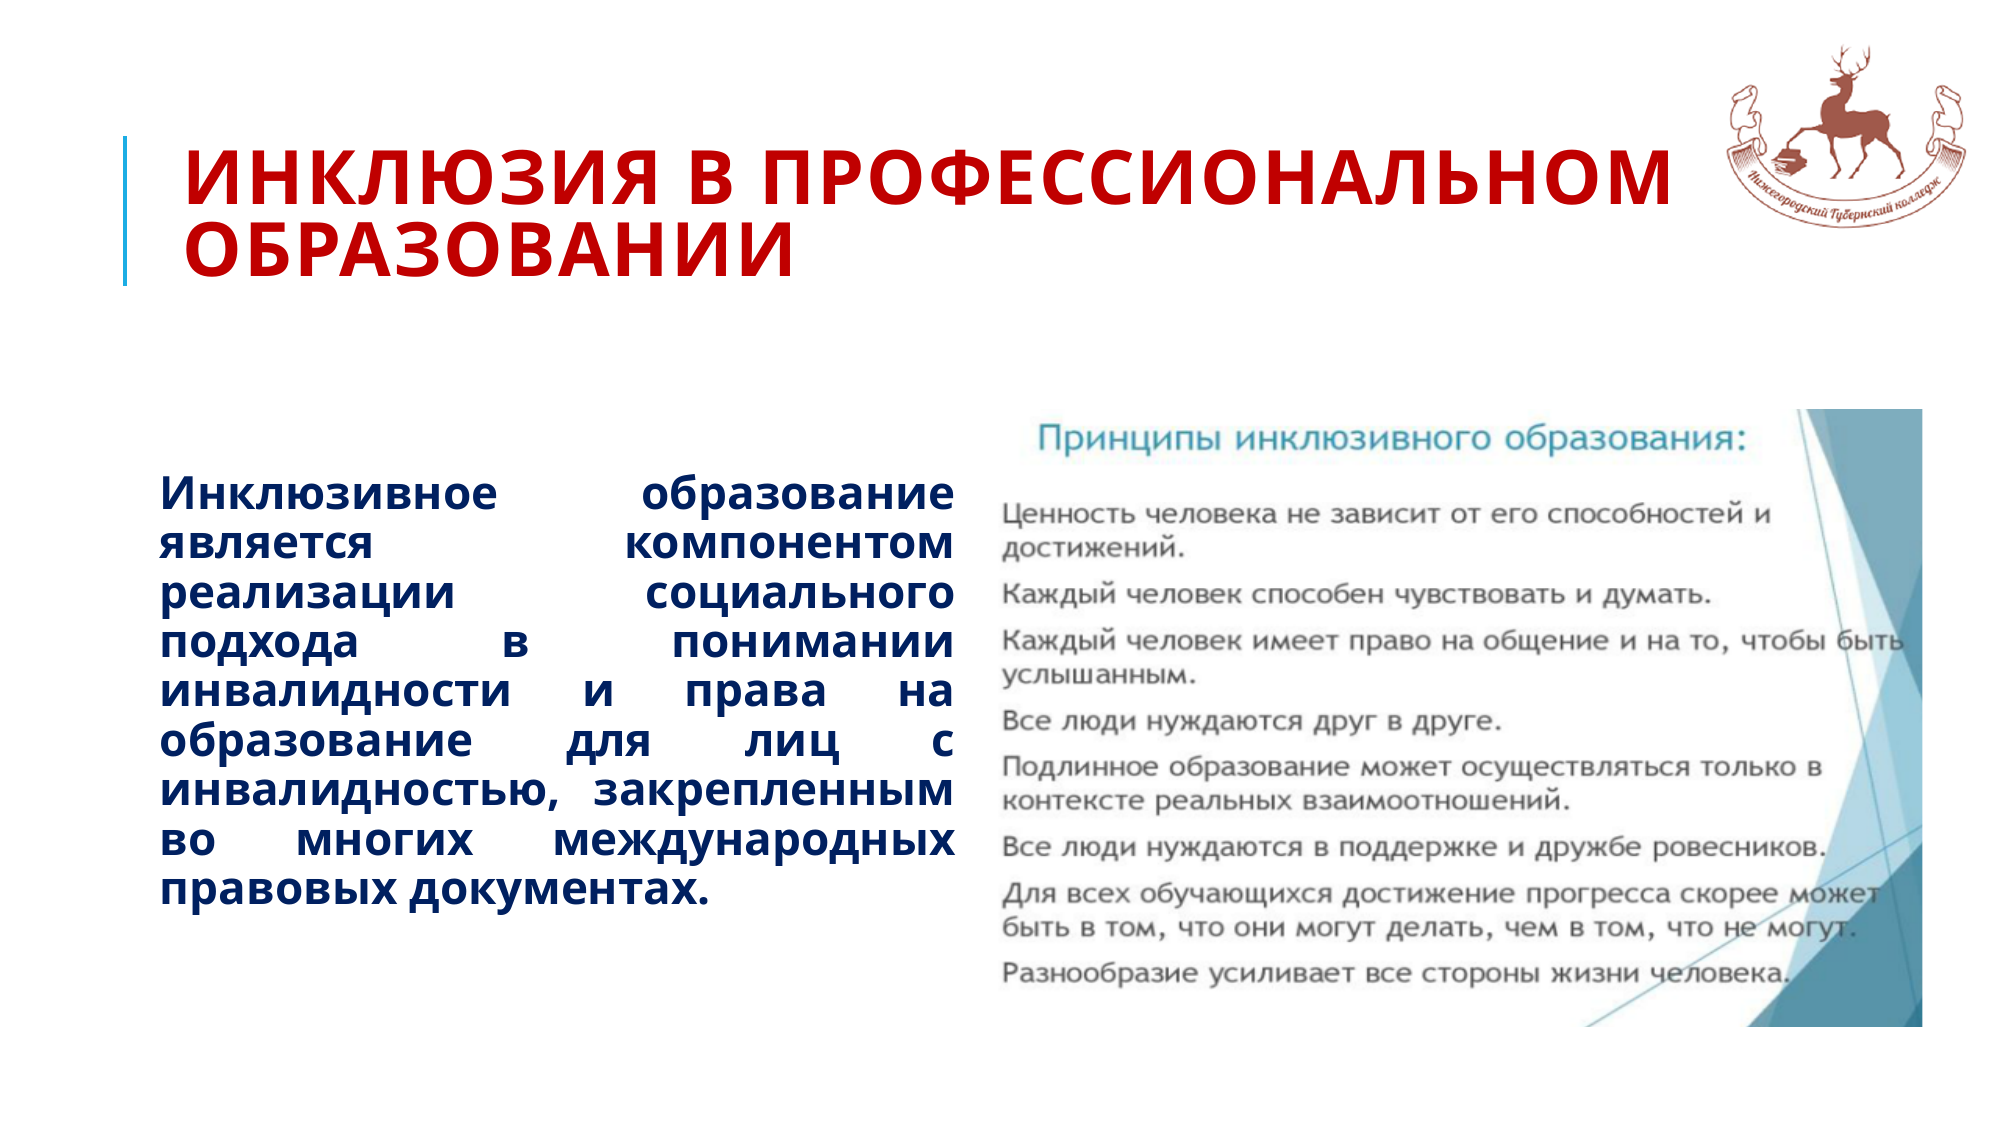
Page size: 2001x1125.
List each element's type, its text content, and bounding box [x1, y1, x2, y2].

picture [982, 408, 1923, 1027]
picture [1708, 0, 1985, 272]
list Инклюзивное образование является компонентом реализации социального подхода в понимании инвалидности и права на образование для лиц с инвалидностью, закрепленным во многих международных правовых документах. [137, 299, 964, 1014]
title Инклюзия в профессиональном образовании [168, 96, 1763, 342]
